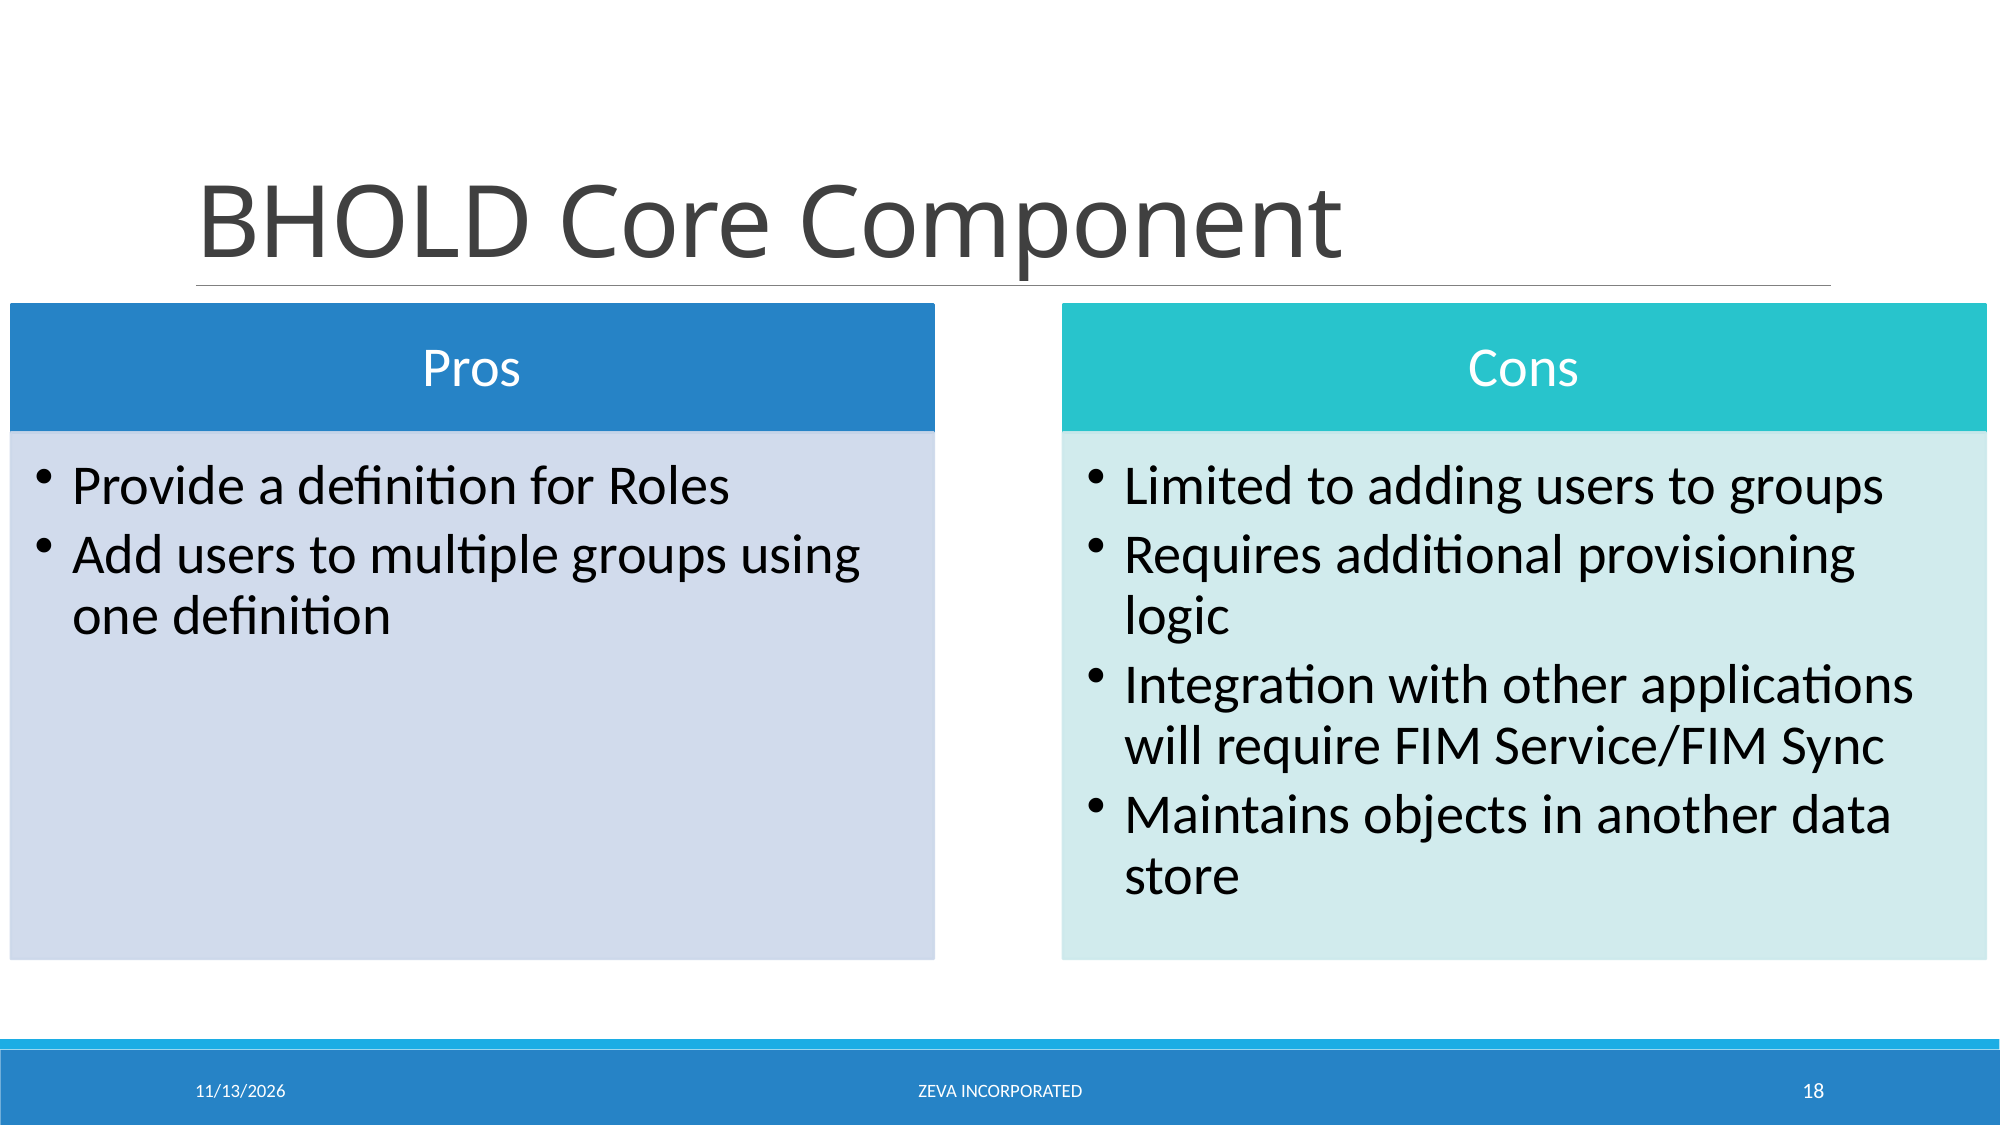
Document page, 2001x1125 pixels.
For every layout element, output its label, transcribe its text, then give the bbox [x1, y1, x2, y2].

title BHOLD Core Component [180, 47, 1830, 285]
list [10, 302, 1987, 962]
footer Zeva Incorporated [604, 1059, 1396, 1120]
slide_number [180, 1059, 586, 1120]
slide_number 18 [1624, 1059, 1840, 1120]
